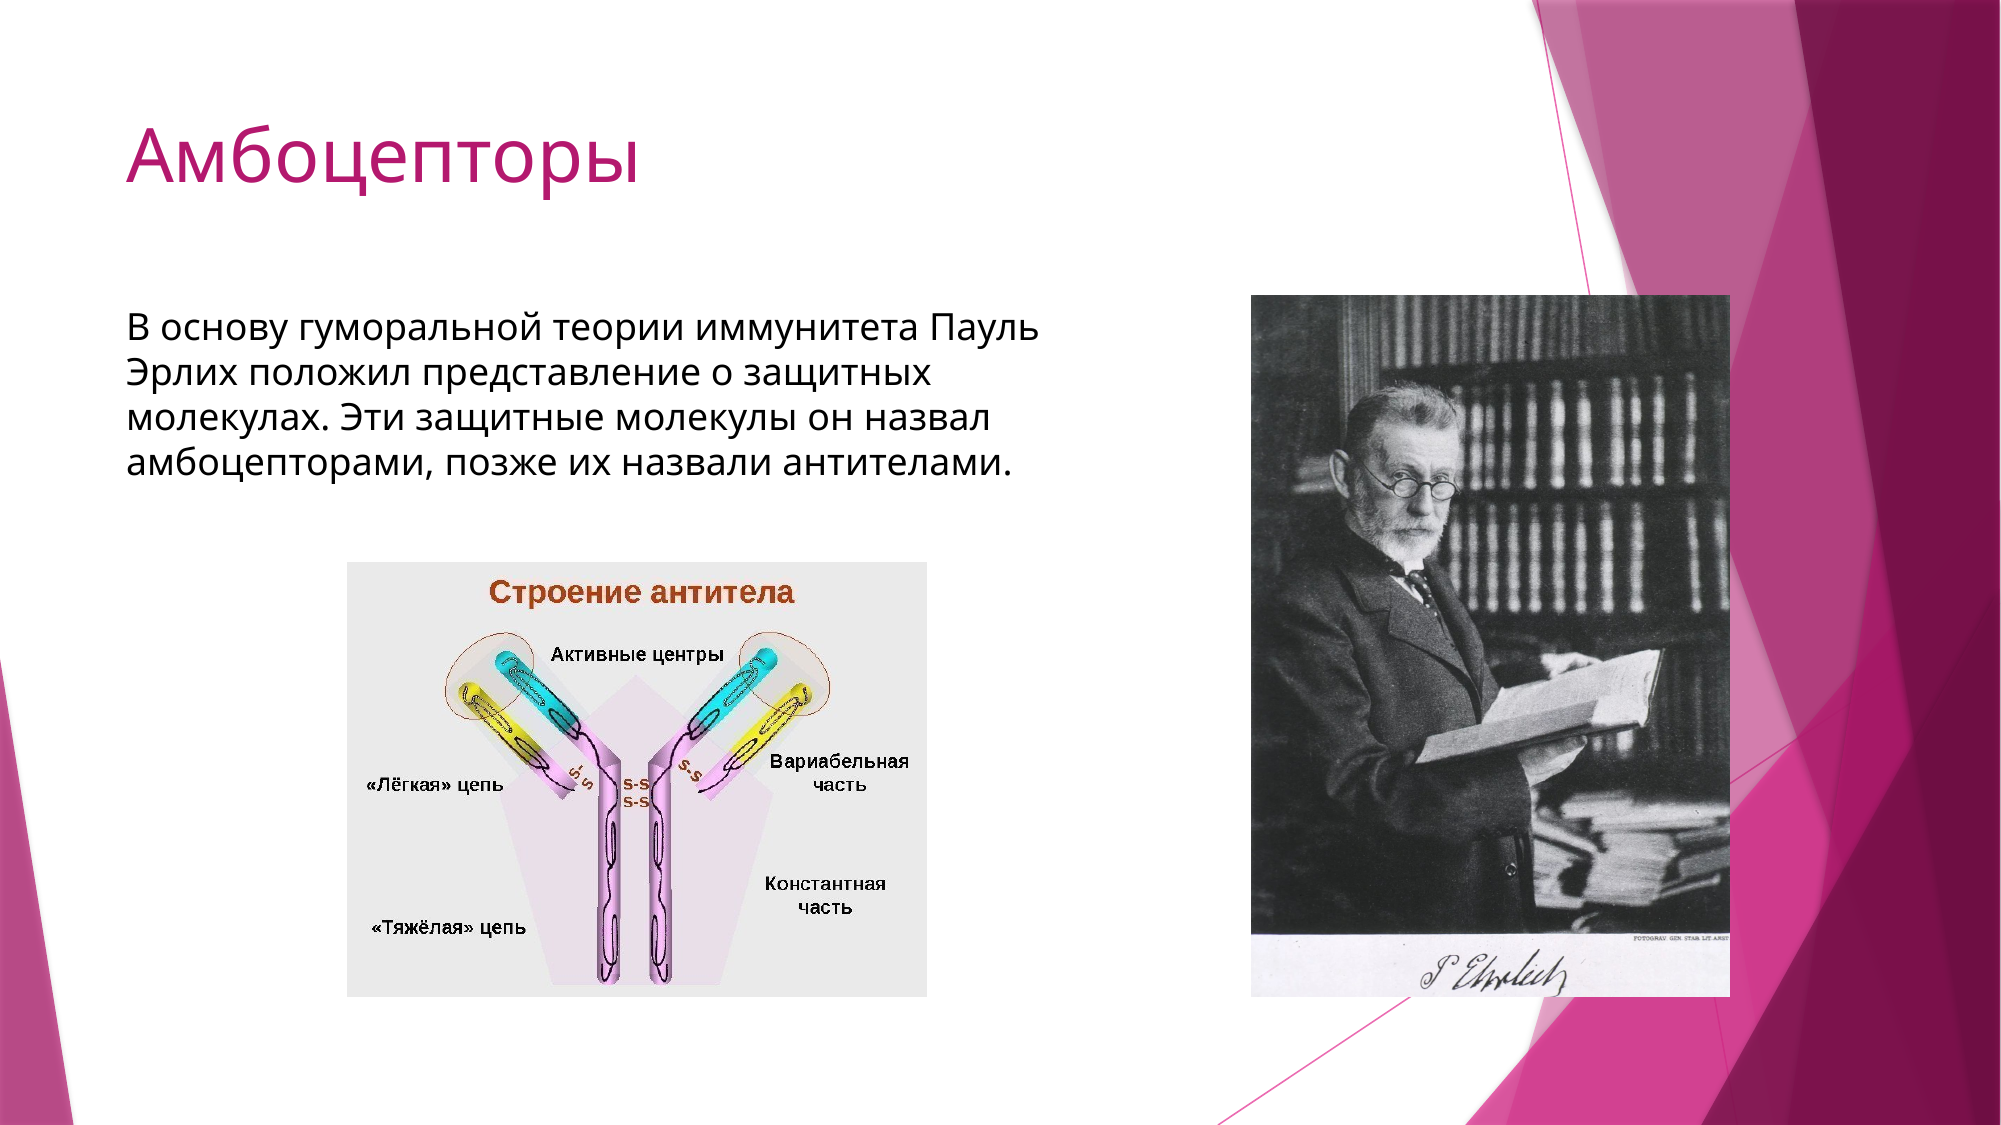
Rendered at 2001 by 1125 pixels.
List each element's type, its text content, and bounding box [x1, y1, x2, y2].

list В основу гуморальной теории иммунитета Пауль Эрлих положил представление о защитных молекулах. Эти защитные молекулы он назвал амбоцепторами, позже их назвали антителами. [111, 295, 1105, 857]
picture [347, 561, 928, 997]
picture [1250, 295, 1731, 997]
title Амбоцепторы [111, 99, 1522, 317]
